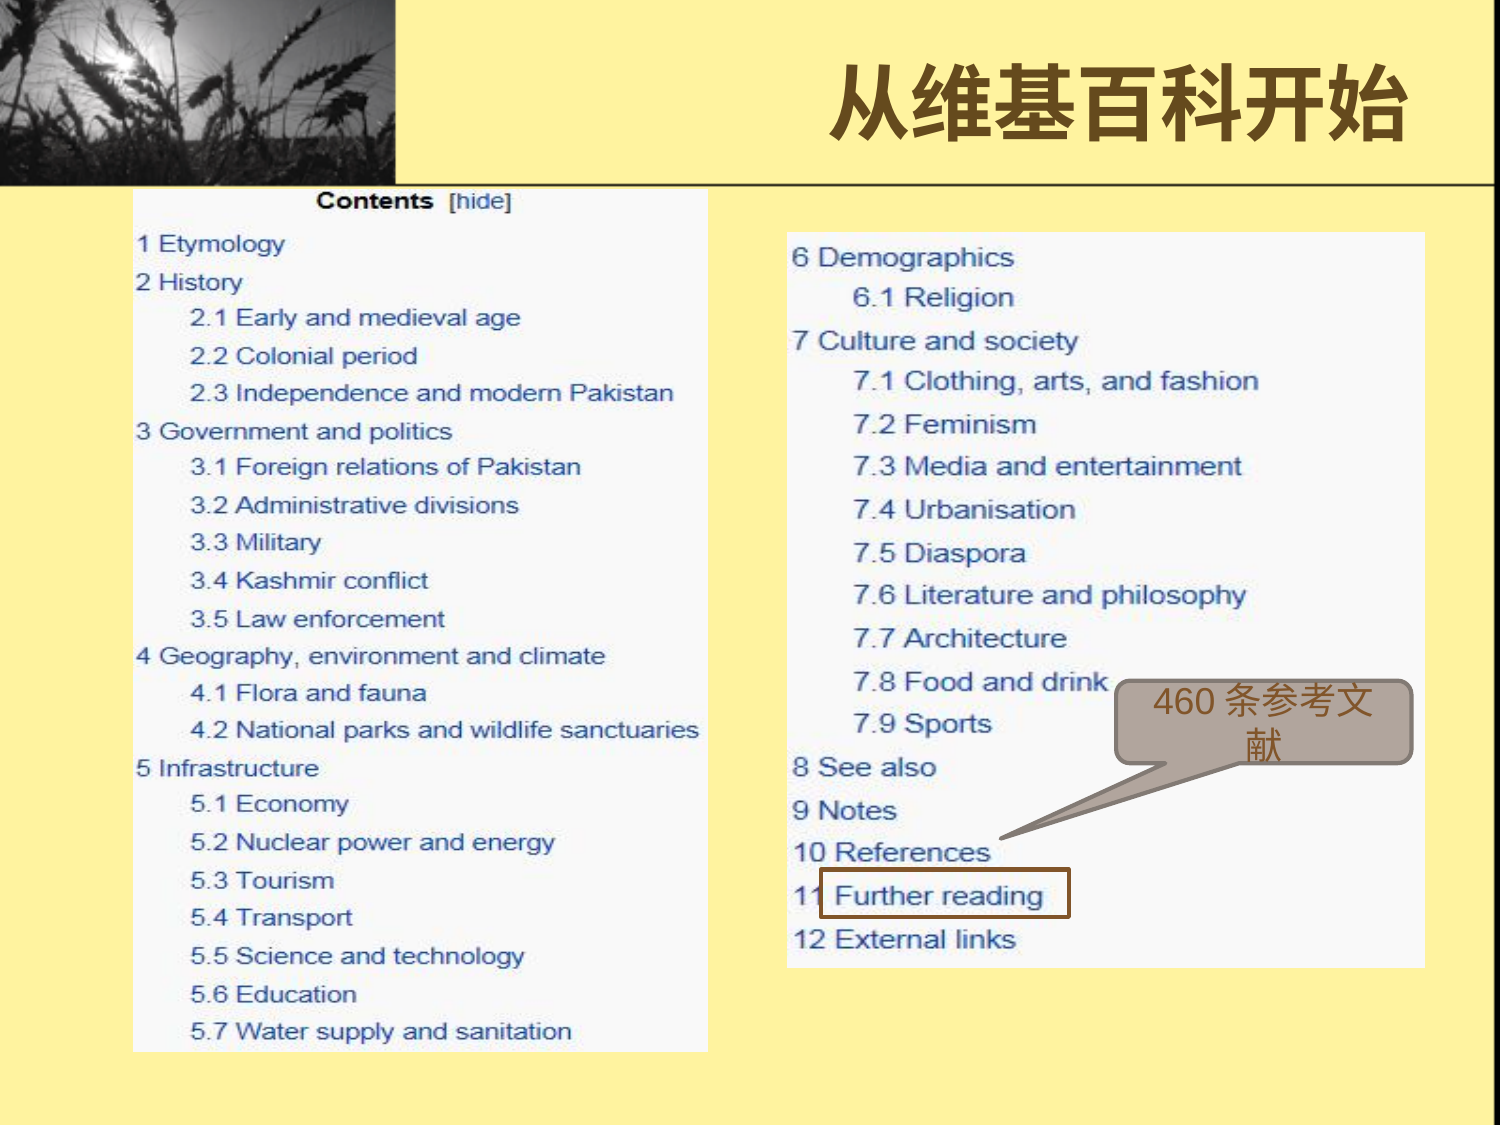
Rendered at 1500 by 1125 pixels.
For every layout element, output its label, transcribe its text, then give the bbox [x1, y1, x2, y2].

picture [0, 0, 1500, 1125]
title 从维基百科开始 [132, 44, 1426, 157]
